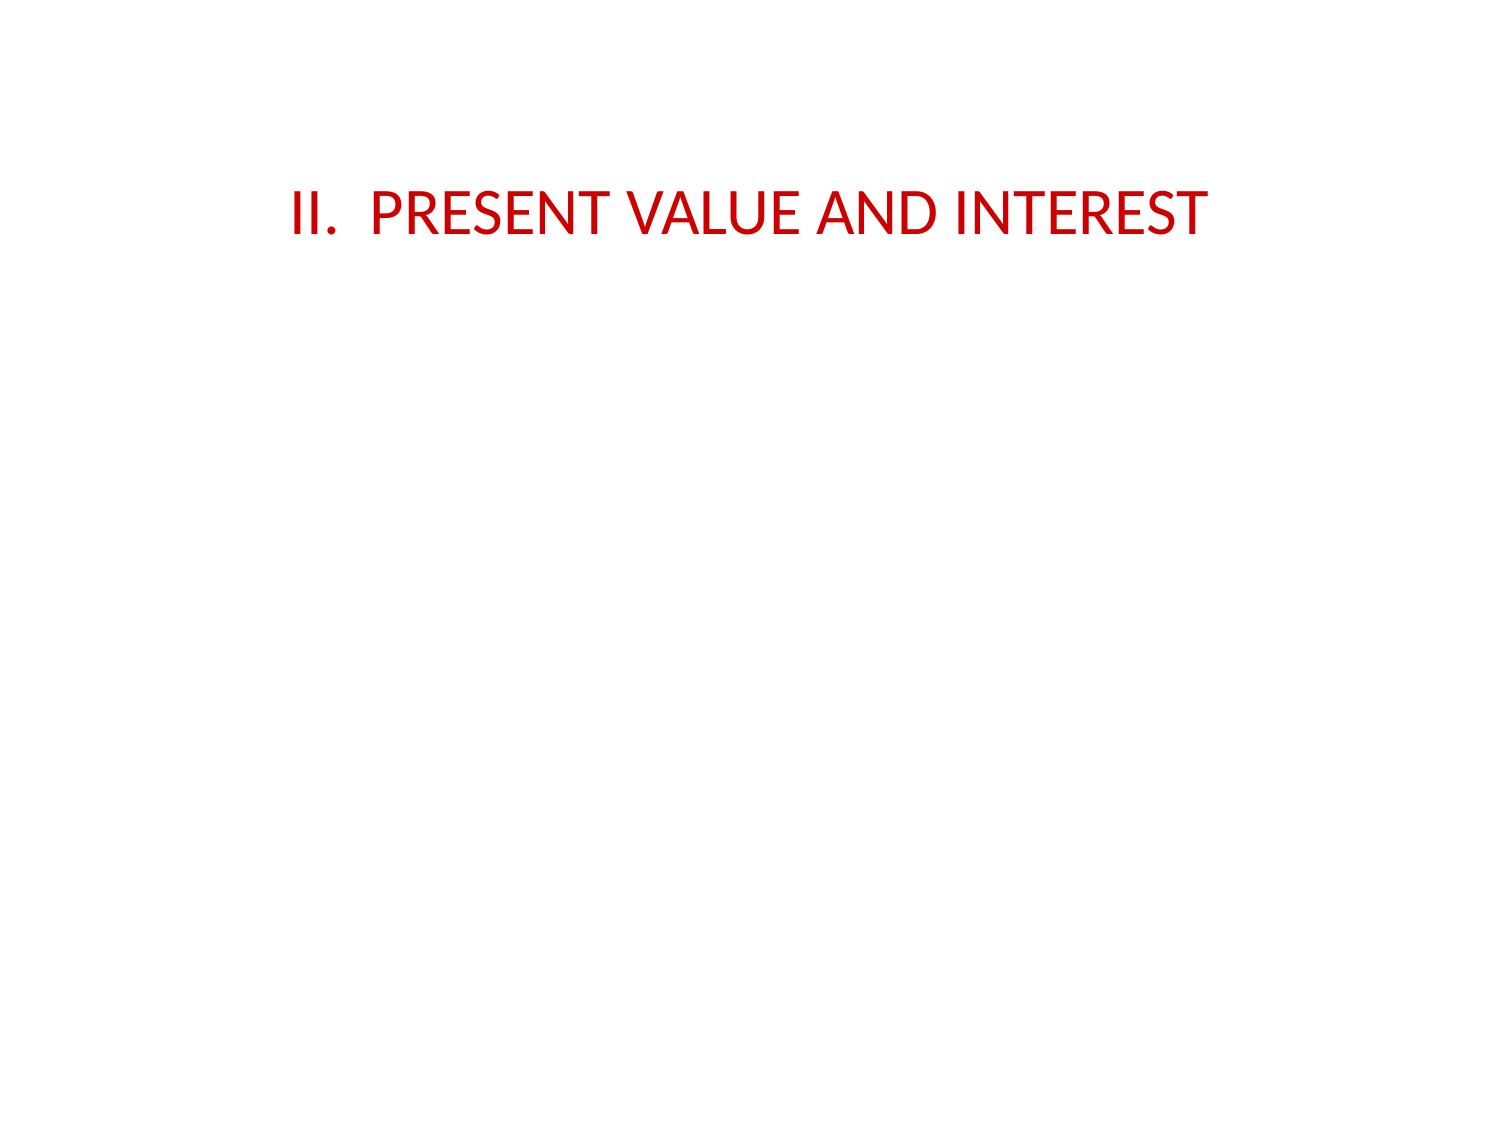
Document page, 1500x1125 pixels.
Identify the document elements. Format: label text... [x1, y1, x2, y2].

list II. Present Value and Interest [105, 67, 1395, 1058]
